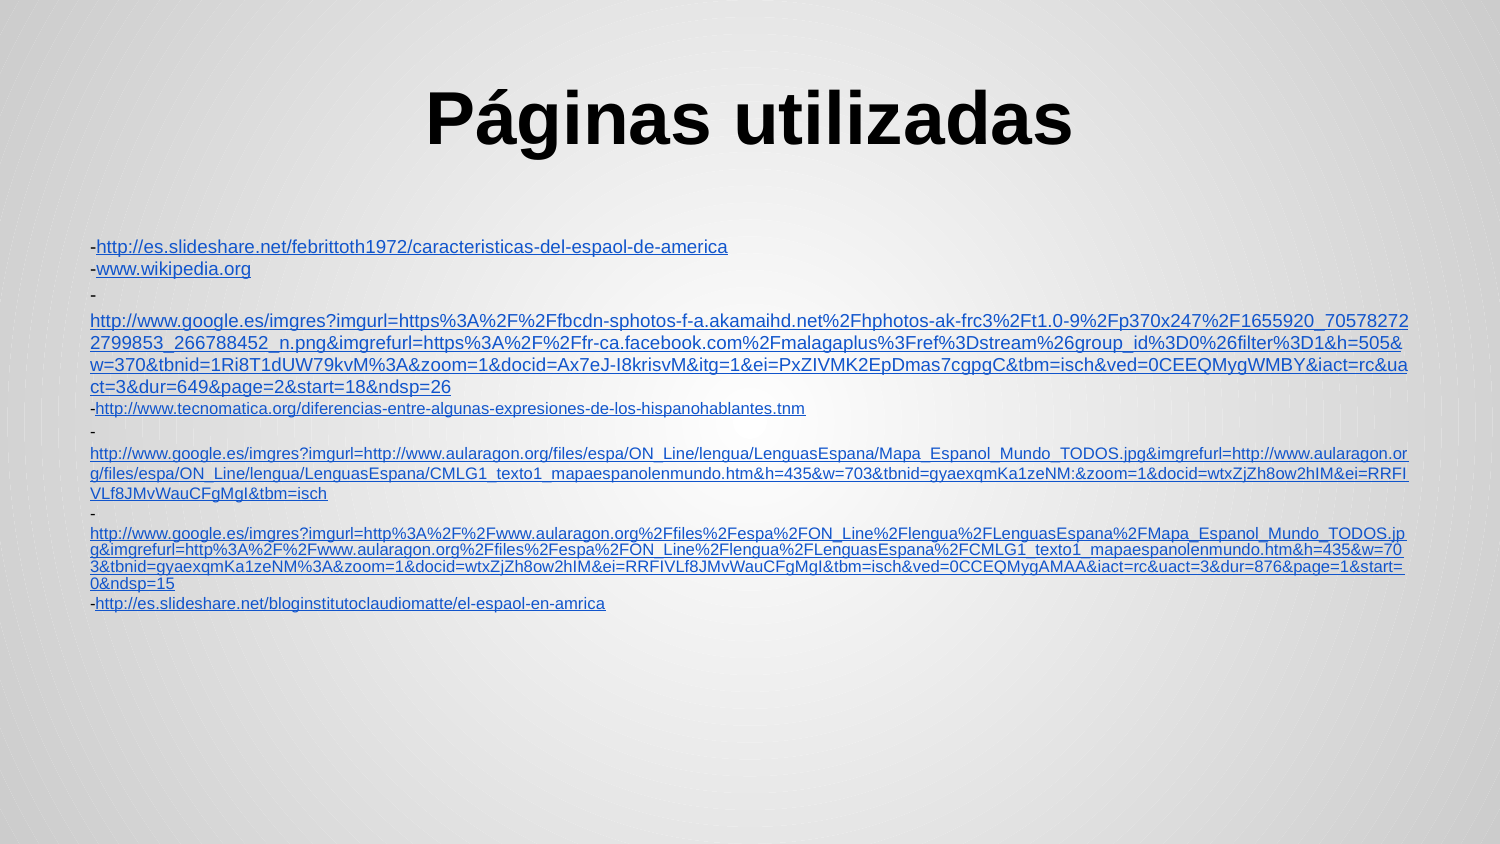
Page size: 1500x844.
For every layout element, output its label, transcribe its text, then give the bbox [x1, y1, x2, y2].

list -http://es.slideshare.net/febrittoth1972/caracteristicas-del-espaol-de-america -www.wikipedia.org -http://www.google.es/imgres?imgurl=https%3A%2F%2Ffbcdn-sphotos-f-a.akamaihd.net%2Fhphotos-ak-frc3%2Ft1.0-9%2Fp370x247%2F1655920_705782722799853_266788452_n.png&imgrefurl=https%3A%2F%2Ffr-ca.facebook.com%2Fmalagaplus%3Fref%3Dstream%26group_id%3D0%26filter%3D1&h=505&w=370&tbnid=1Ri8T1dUW79kvM%3A&zoom=1&docid=Ax7eJ-I8krisvM&itg=1&ei=PxZIVMK2EpDmas7cgpgC&tbm=isch&ved=0CEEQMygWMBY&iact=rc&uact=3&dur=649&page=2&start=18&ndsp=26 -http://www.tecnomatica.org/diferencias-entre-algunas-expresiones-de-los-hispanohablantes.tnm -http://www.google.es/imgres?imgurl=http://www.aularagon.org/files/espa/ON_Line/lengua/LenguasEspana/Mapa_Espanol_Mundo_TODOS.jpg&imgrefurl=http://www.aularagon.org/files/espa/ON_Line/lengua/LenguasEspana/CMLG1_texto1_mapaespanolenmundo.htm&h=435&w=703&tbnid=gyaexqmKa1zeNM:&zoom=1&docid=wtxZjZh8ow2hIM&ei=RRFIVLf8JMvWauCFgMgI&tbm=isch -http://www.google.es/imgres?imgurl=http%3A%2F%2Fwww.aularagon.org%2Ffiles%2Fespa%2FON_Line%2Flengua%2FLenguasEspana%2FMapa_Espanol_Mundo_TODOS.jpg&imgrefurl=http%3A%2F%2Fwww.aularagon.org%2Ffiles%2Fespa%2FON_Line%2Flengua%2FLenguasEspana%2FCMLG1_texto1_mapaespanolenmundo.htm&h=435&w=703&tbnid=gyaexqmKa1zeNM%3A&zoom=1&docid=wtxZjZh8ow2hIM&ei=RRFIVLf8JMvWauCFgMgI&tbm=isch&ved=0CCEQMygAMAA&iact=rc&uact=3&dur=876&page=1&start=0&ndsp=15 -http://es.slideshare.net/bloginstitutoclaudiomatte/el-espaol-en-amrica [75, 196, 1425, 808]
title Páginas utilizadas [75, 33, 1425, 175]
